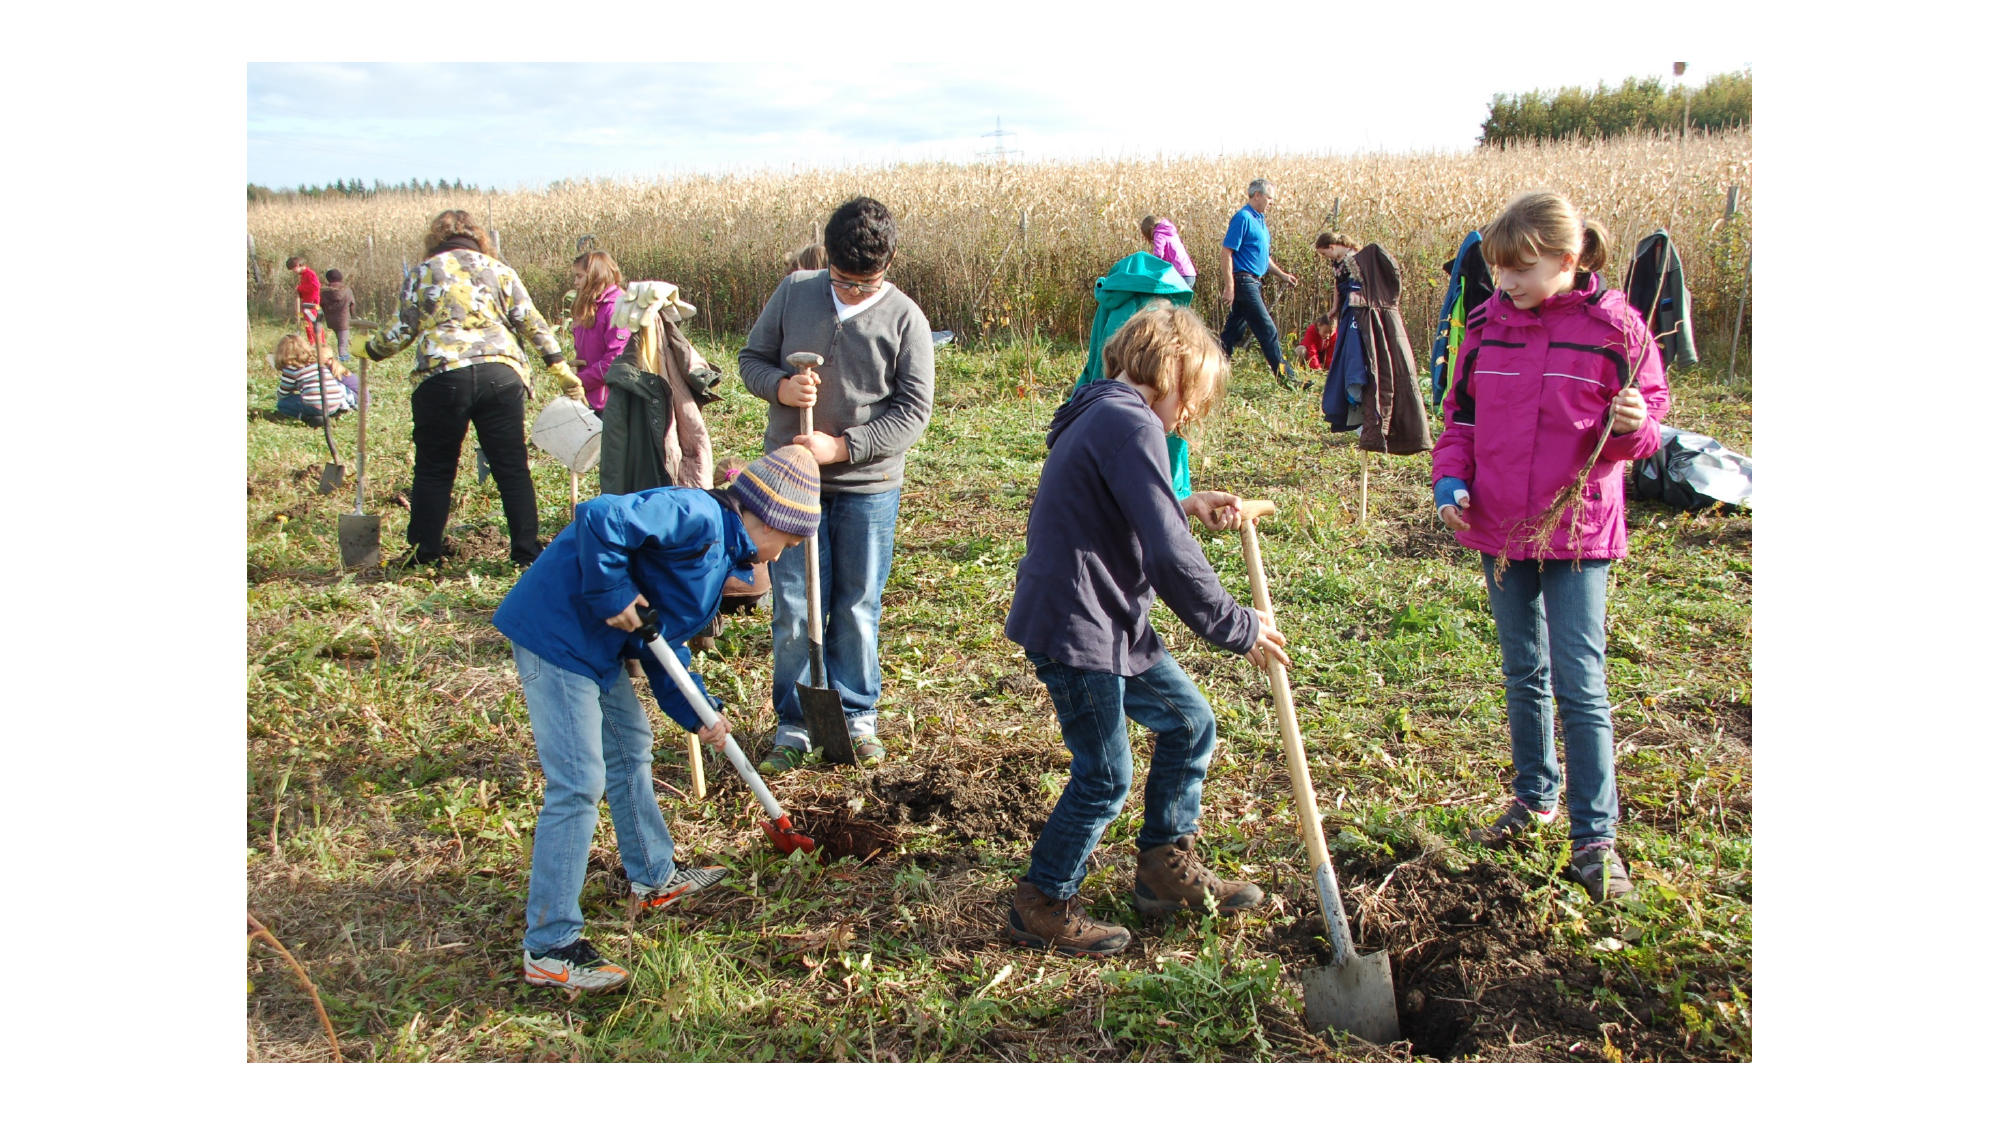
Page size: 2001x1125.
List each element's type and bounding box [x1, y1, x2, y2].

picture [247, 62, 1752, 1063]
